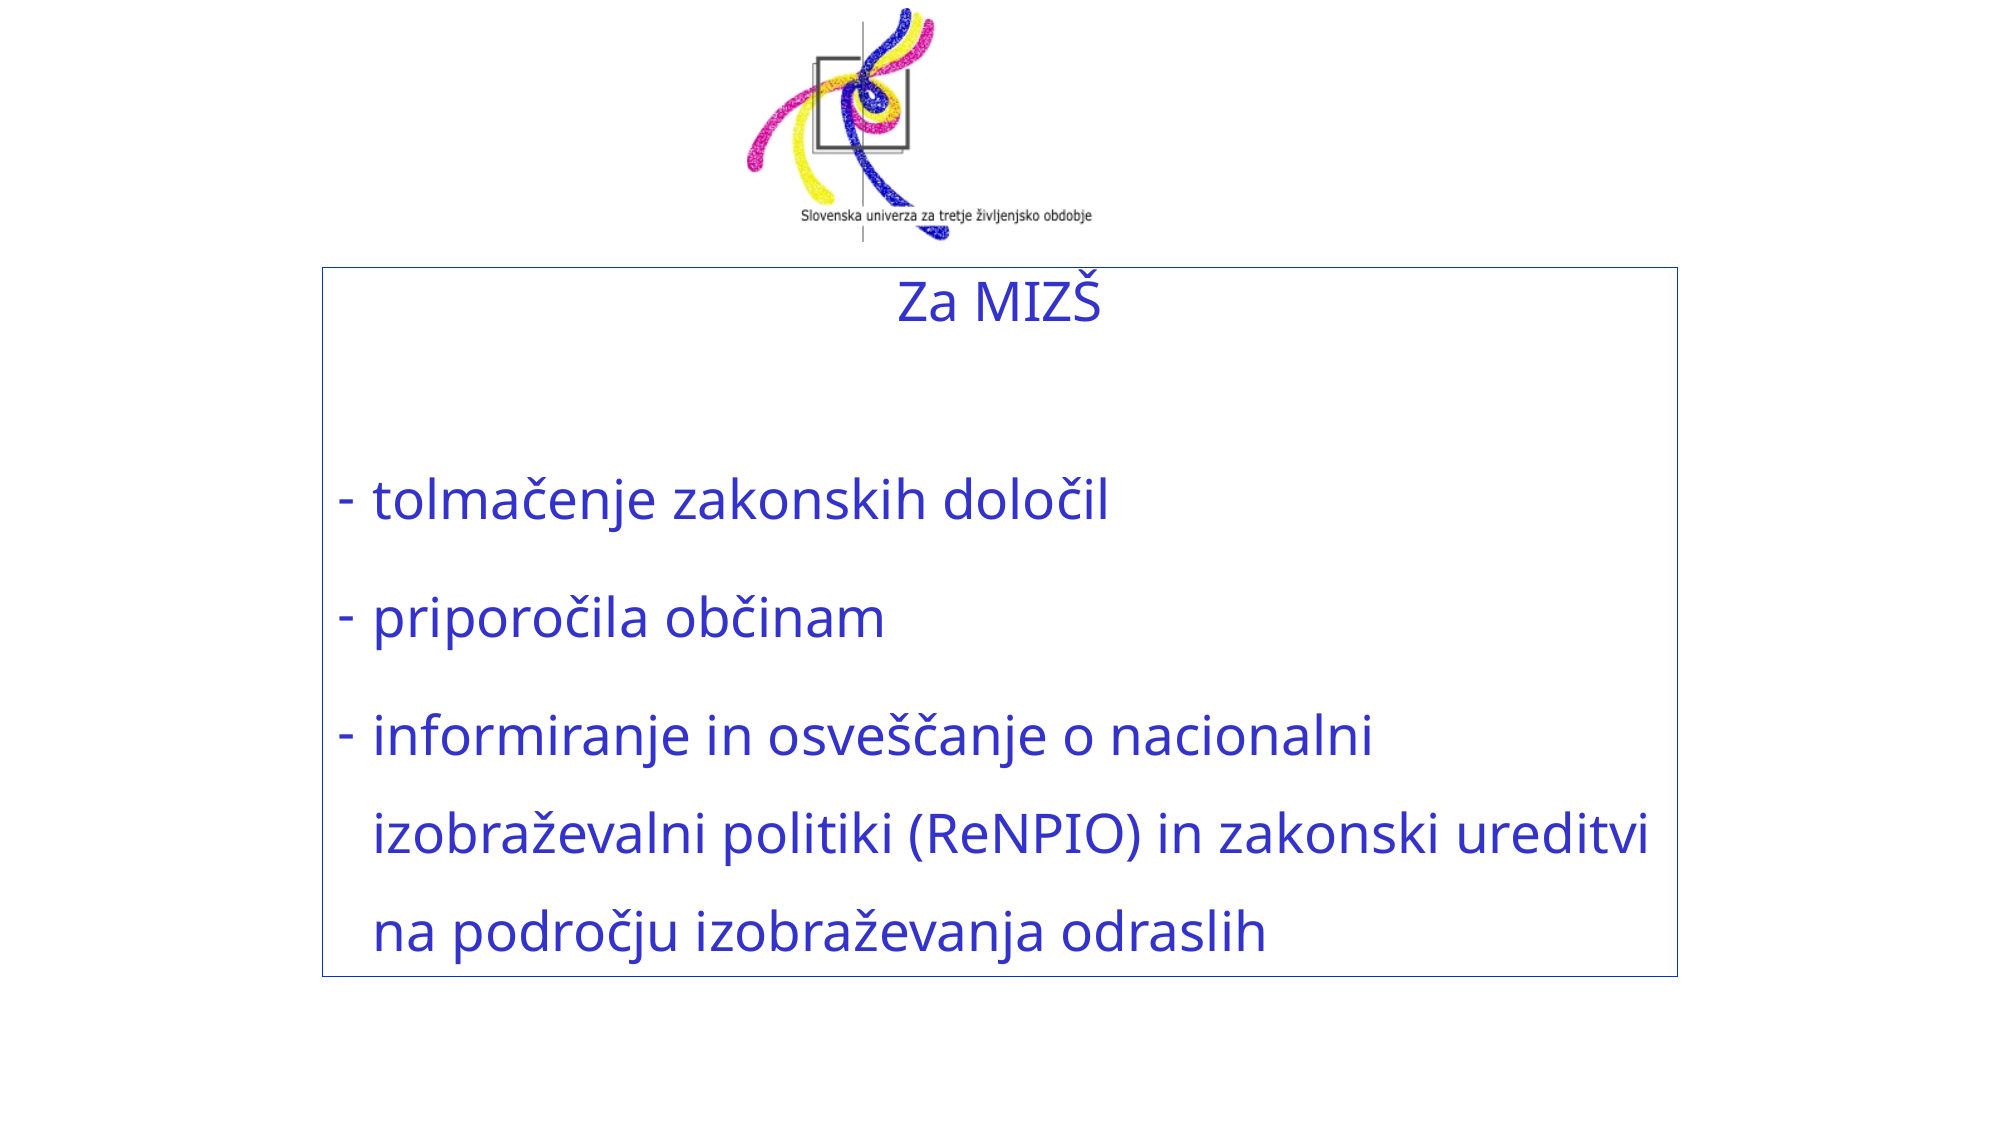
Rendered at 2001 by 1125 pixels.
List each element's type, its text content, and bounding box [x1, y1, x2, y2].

picture [747, 8, 1101, 242]
list Za MIZŠ tolmačenje zakonskih določil priporočila občinam informiranje in osveščanje o nacionalni izobraževalni politiki (ReNPIO) in zakonski ureditvi na področju izobraževanja odraslih [322, 267, 1678, 977]
